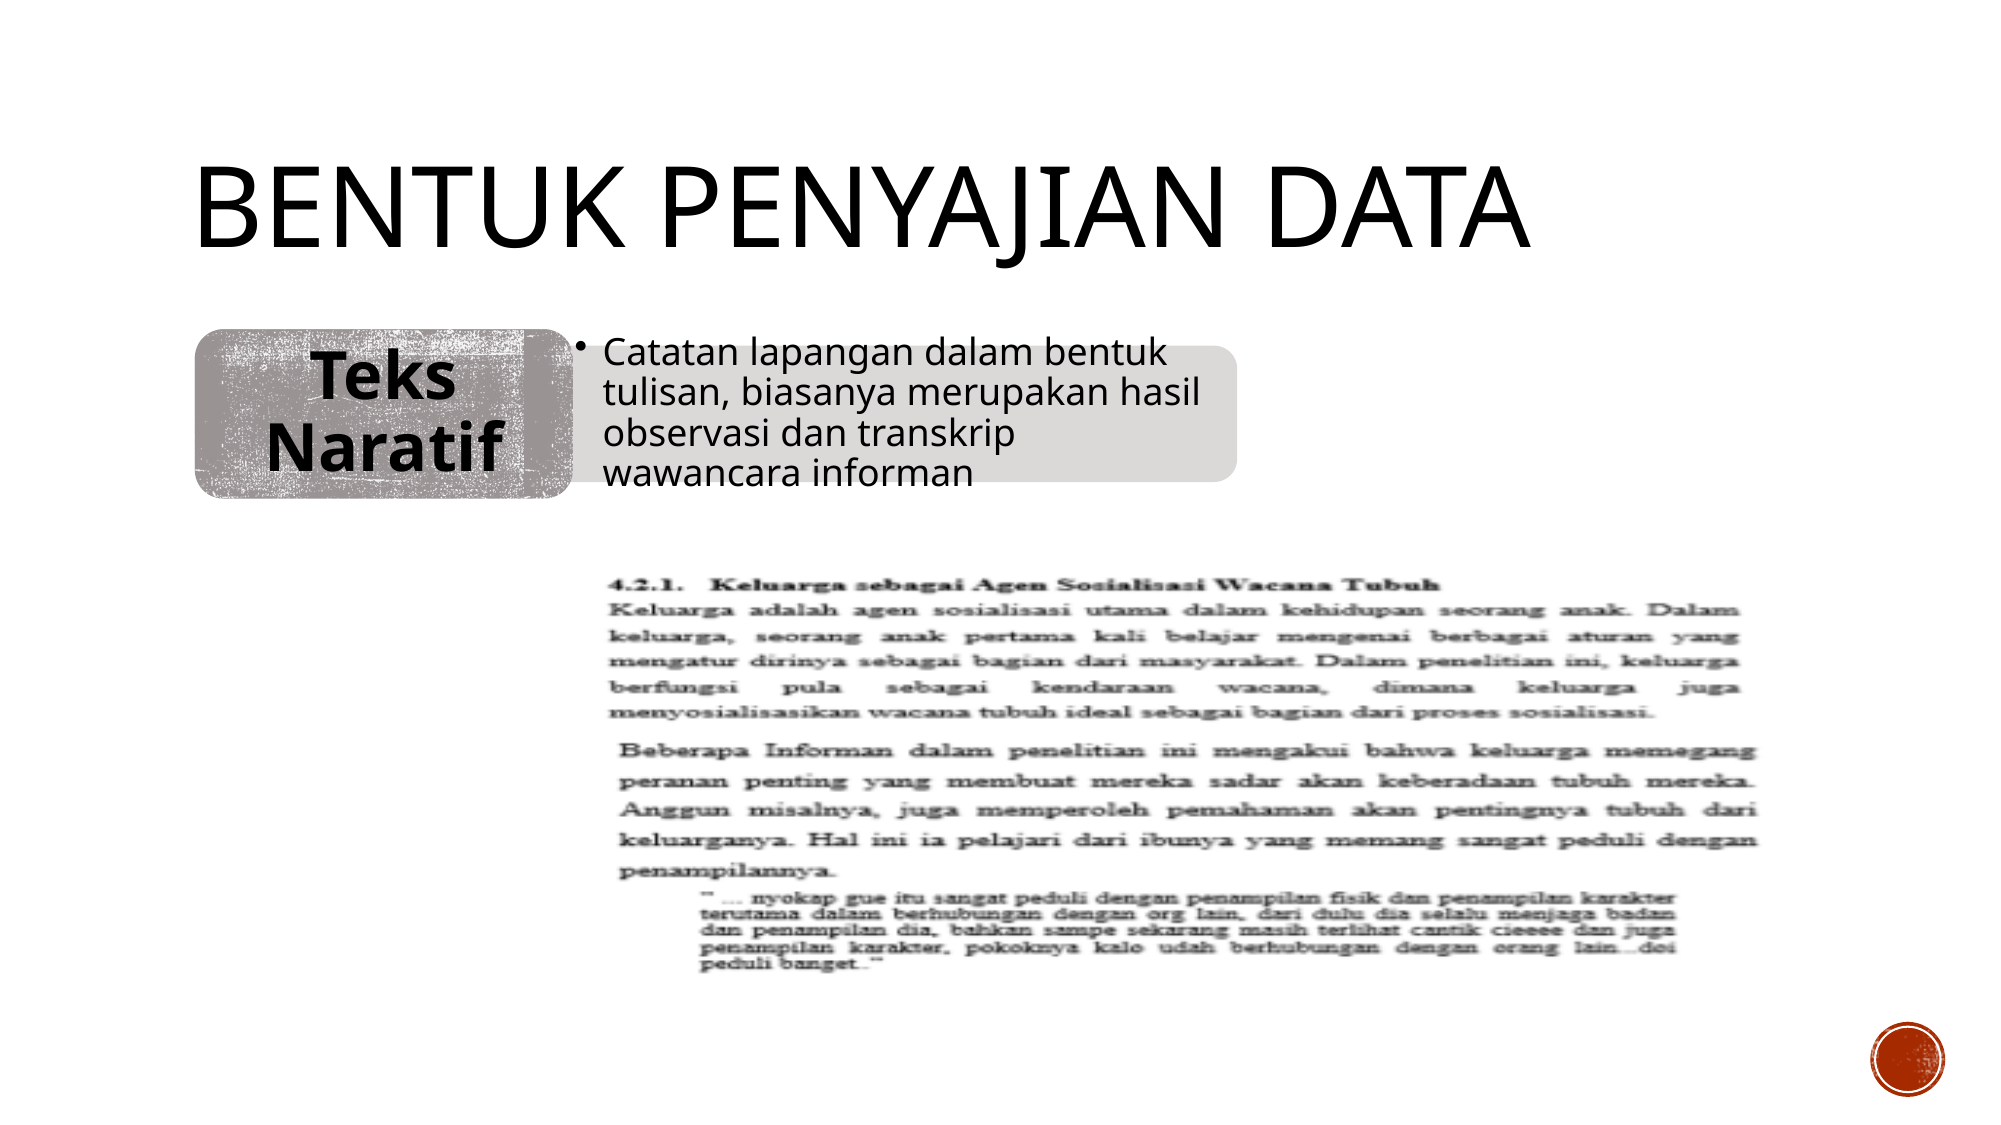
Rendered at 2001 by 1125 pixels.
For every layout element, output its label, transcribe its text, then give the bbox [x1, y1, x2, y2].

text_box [573, 349, 1235, 480]
picture [580, 562, 1777, 982]
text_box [196, 330, 573, 498]
title bentuk Penyajian data [175, 79, 1826, 344]
